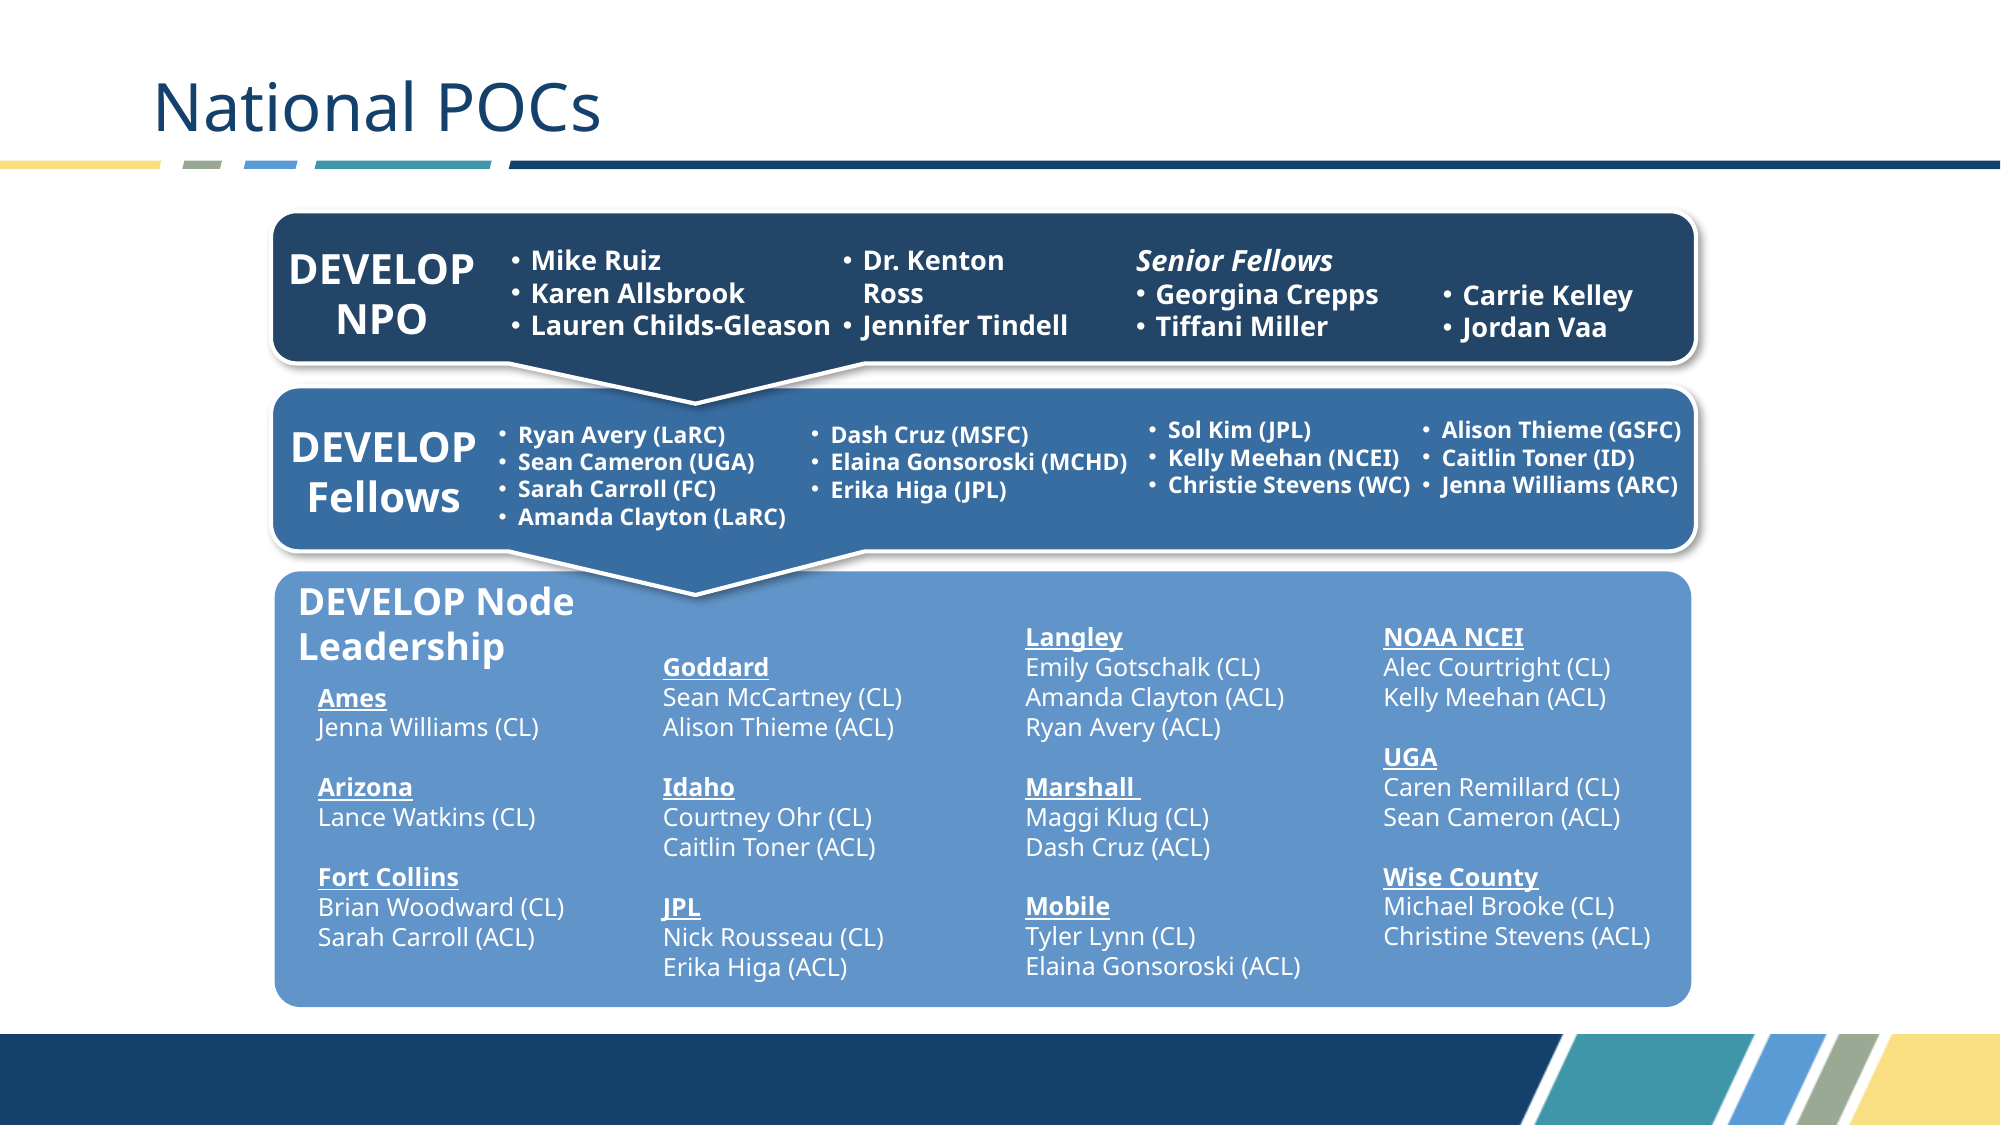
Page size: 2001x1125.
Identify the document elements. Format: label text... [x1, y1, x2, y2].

text_box Sol Kim (JPL) Kelly Meehan (NCEI) Christie Stevens (WC) [1133, 408, 1407, 506]
text_box Senior Fellows Georgina Crepps Tiffani Miller [1120, 234, 1646, 350]
text_box DEVELOP Fellows [275, 413, 492, 529]
text_box [273, 570, 1693, 1009]
text_box Ryan Avery (LaRC) Sean Cameron (UGA) Sarah Carroll (FC) Amanda Clayton (LaRC) [483, 412, 809, 538]
text_box Ames Jenna Williams (CL) Arizona Lance Watkins (CL) Fort Collins Brian Woodward (CL) Sarah Carroll (ACL) [302, 674, 647, 959]
picture [0, 1034, 2000, 1125]
text_box Dash Cruz (MSFC) Elaina Gonsoroski (MCHD) Erika Higa (JPL) [796, 412, 1184, 511]
text_box DEVELOP NPO [271, 235, 493, 350]
text_box [269, 385, 1698, 597]
text_box Goddard Sean McCartney (CL) Alison Thieme (ACL) Idaho Courtney Ohr (CL) Caitlin Toner (ACL) JPL Nick Rousseau (CL) Erika Higa (ACL) [647, 644, 1010, 989]
text_box Langley Emily Gotschalk (CL) Amanda Clayton (ACL) Ryan Avery (ACL) Marshall Maggi Klug (CL) Dash Cruz (ACL) Mobile Tyler Lynn (CL) Elaina Gonsoroski (ACL) [1010, 613, 1363, 989]
text_box NOAA NCEI Alec Courtright (CL) Kelly Meehan (ACL) UGA Caren Remillard (CL) Sean Cameron (ACL) Wise County Michael Brooke (CL) Christine Stevens (ACL) [1368, 613, 1692, 959]
text_box Mike Ruiz Karen Allsbrook Lauren Childs-Gleason [496, 236, 827, 349]
text_box Carrie Kelley Jordan Vaa [1427, 270, 1684, 351]
text_box Dr. Kenton Ross Jennifer Tindell [827, 236, 1084, 349]
text_box [269, 210, 1698, 405]
text_box Alison Thieme (GSFC) Caitlin Toner (ID) Jenna Williams (ARC) [1407, 408, 1704, 506]
title National POCs [137, 59, 1863, 161]
text_box DEVELOP Node Leadership [282, 570, 609, 676]
